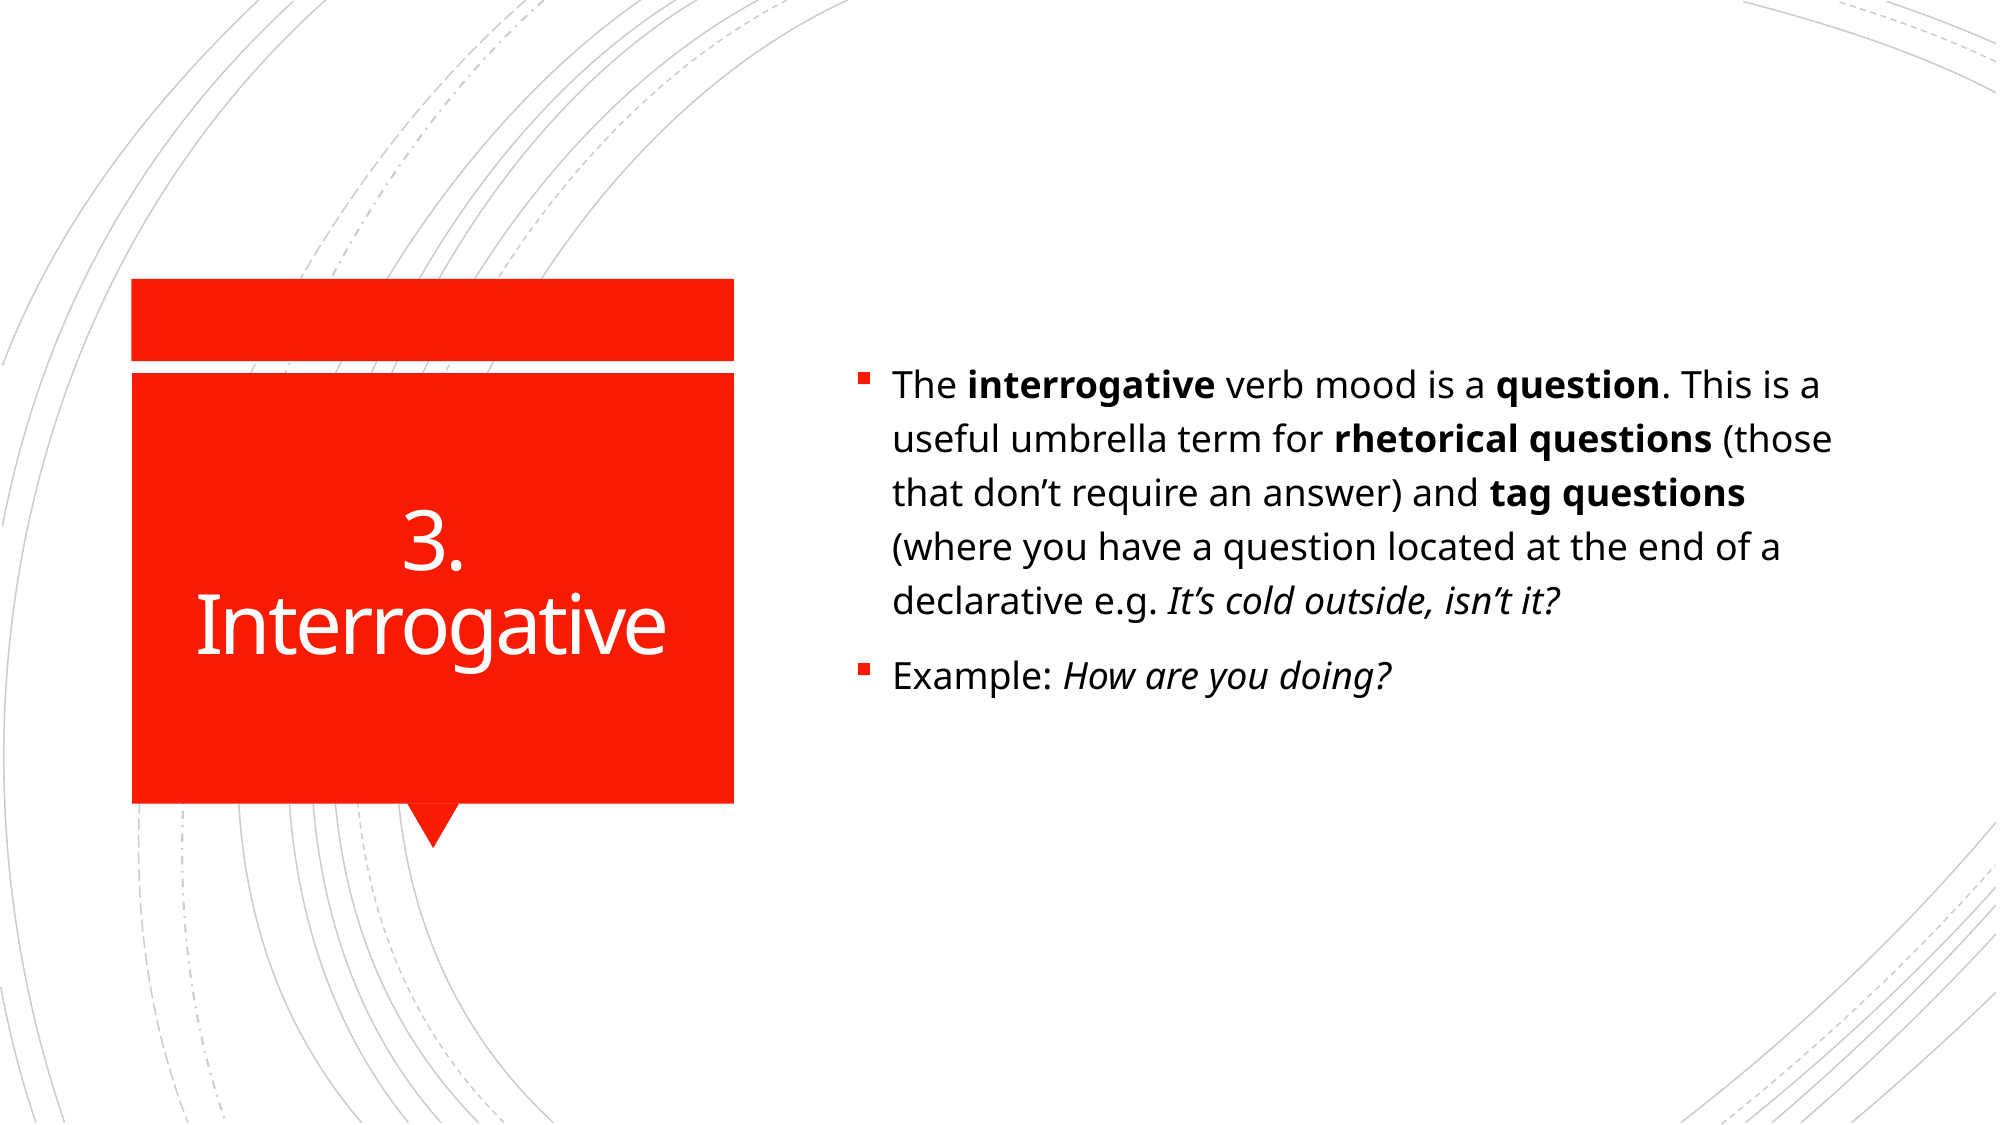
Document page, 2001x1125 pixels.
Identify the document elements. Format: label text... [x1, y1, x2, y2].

title 3. Interrogative [145, 385, 720, 789]
list The interrogative verb mood is a question. This is a useful umbrella term for rhetorical questions (those that don’t require an answer) and tag questions (where you have a question located at the end of a declarative e.g. It’s cold outside, isn’t it? Example: How are you doing? [839, 131, 1871, 993]
